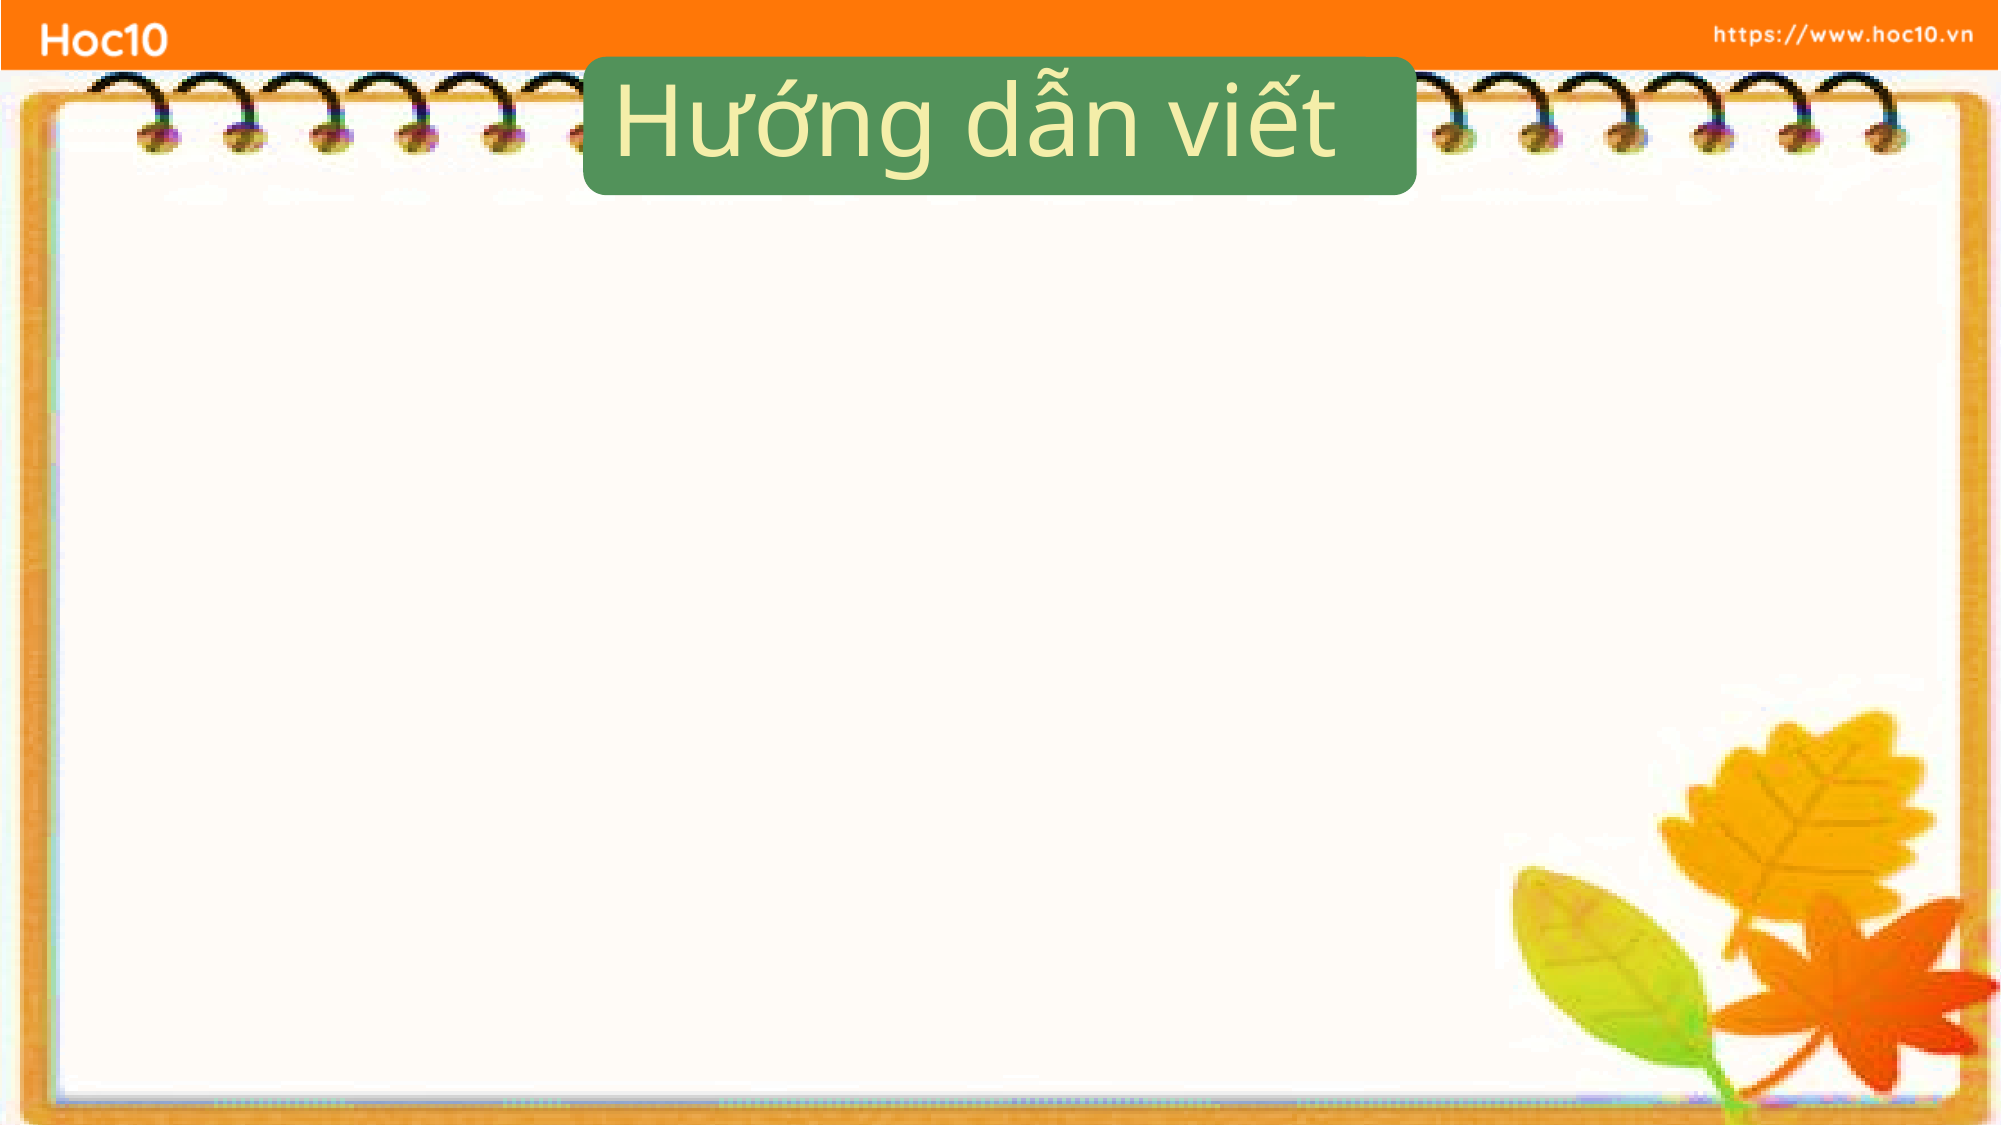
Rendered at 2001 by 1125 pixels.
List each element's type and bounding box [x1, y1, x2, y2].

text_box [583, 49, 1417, 196]
picture [0, 0, 2001, 1125]
